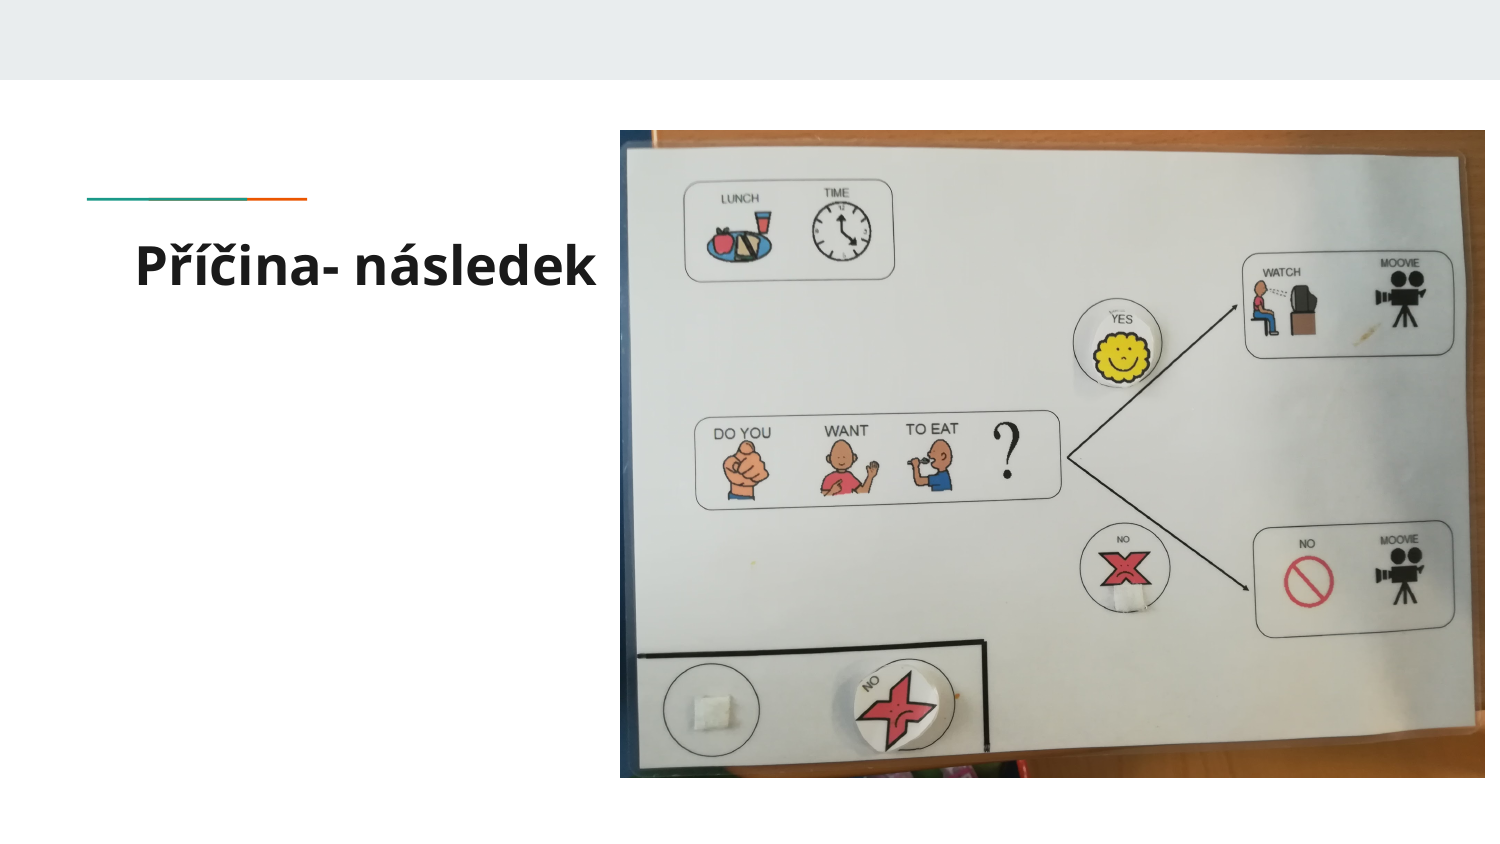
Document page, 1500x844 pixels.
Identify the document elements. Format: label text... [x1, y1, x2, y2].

title Příčina- následek [119, 216, 614, 305]
picture [619, 130, 1485, 778]
